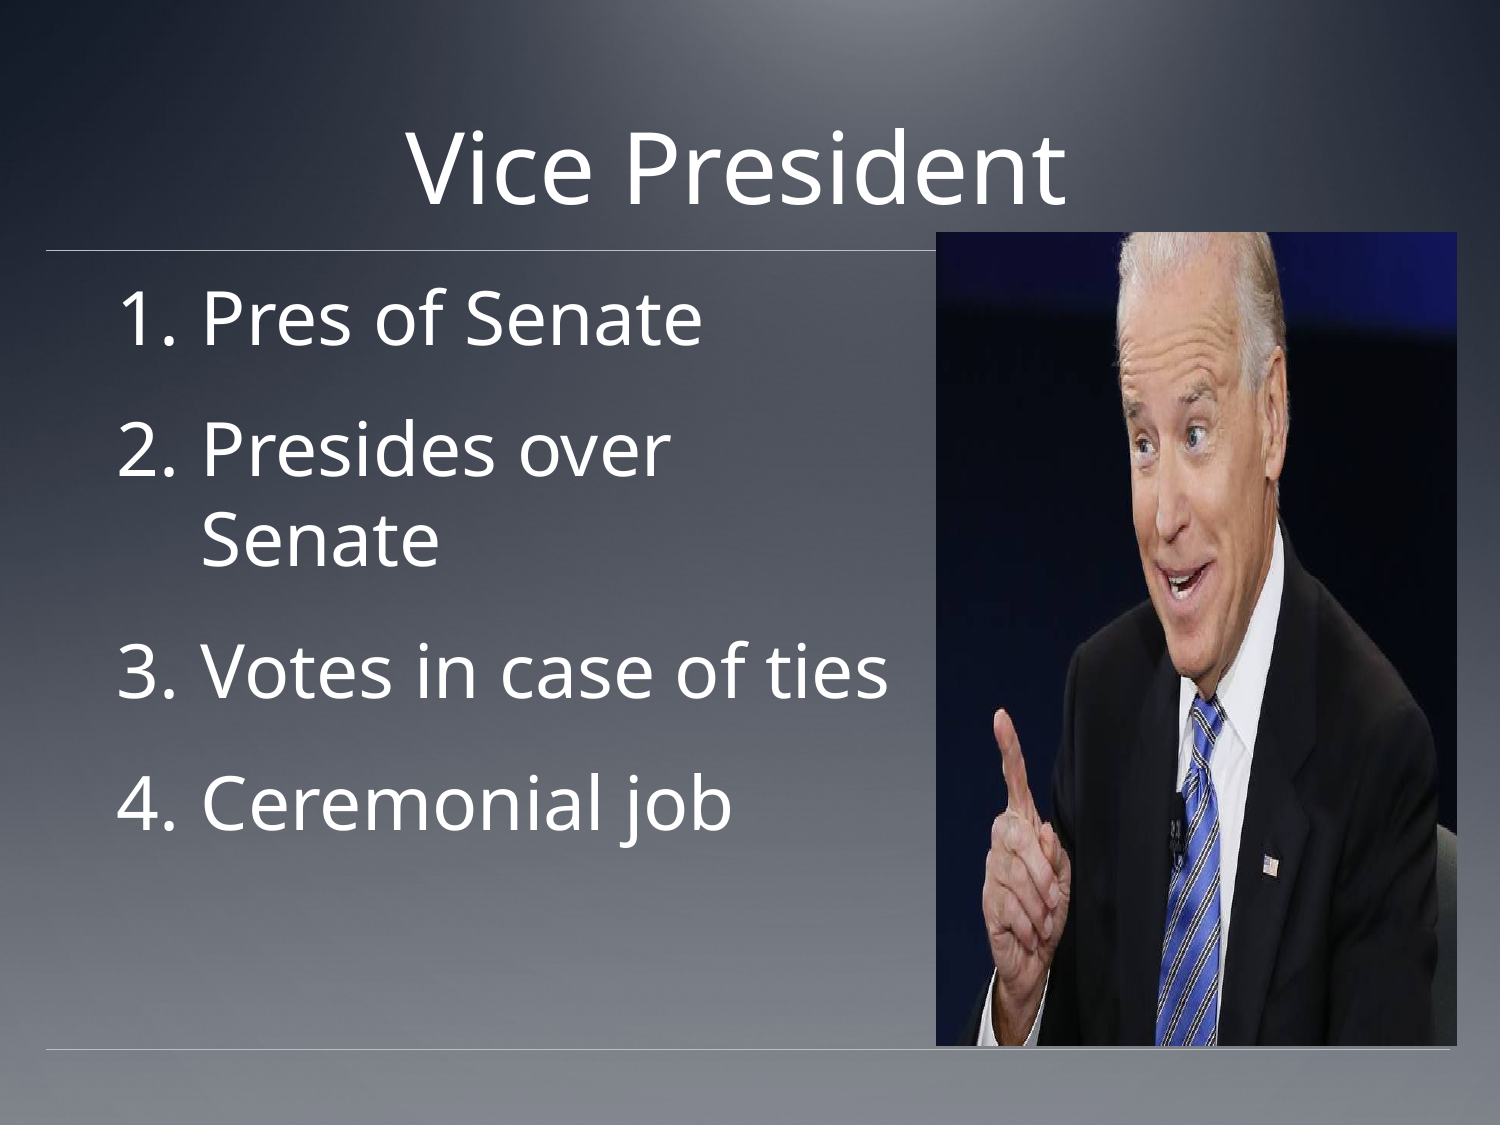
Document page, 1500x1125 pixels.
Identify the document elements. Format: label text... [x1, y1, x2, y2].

title Vice President [105, 17, 1394, 233]
list Pres of Senate Presides over Senate Votes in case of ties Ceremonial job [101, 262, 934, 816]
picture [934, 230, 1459, 1048]
